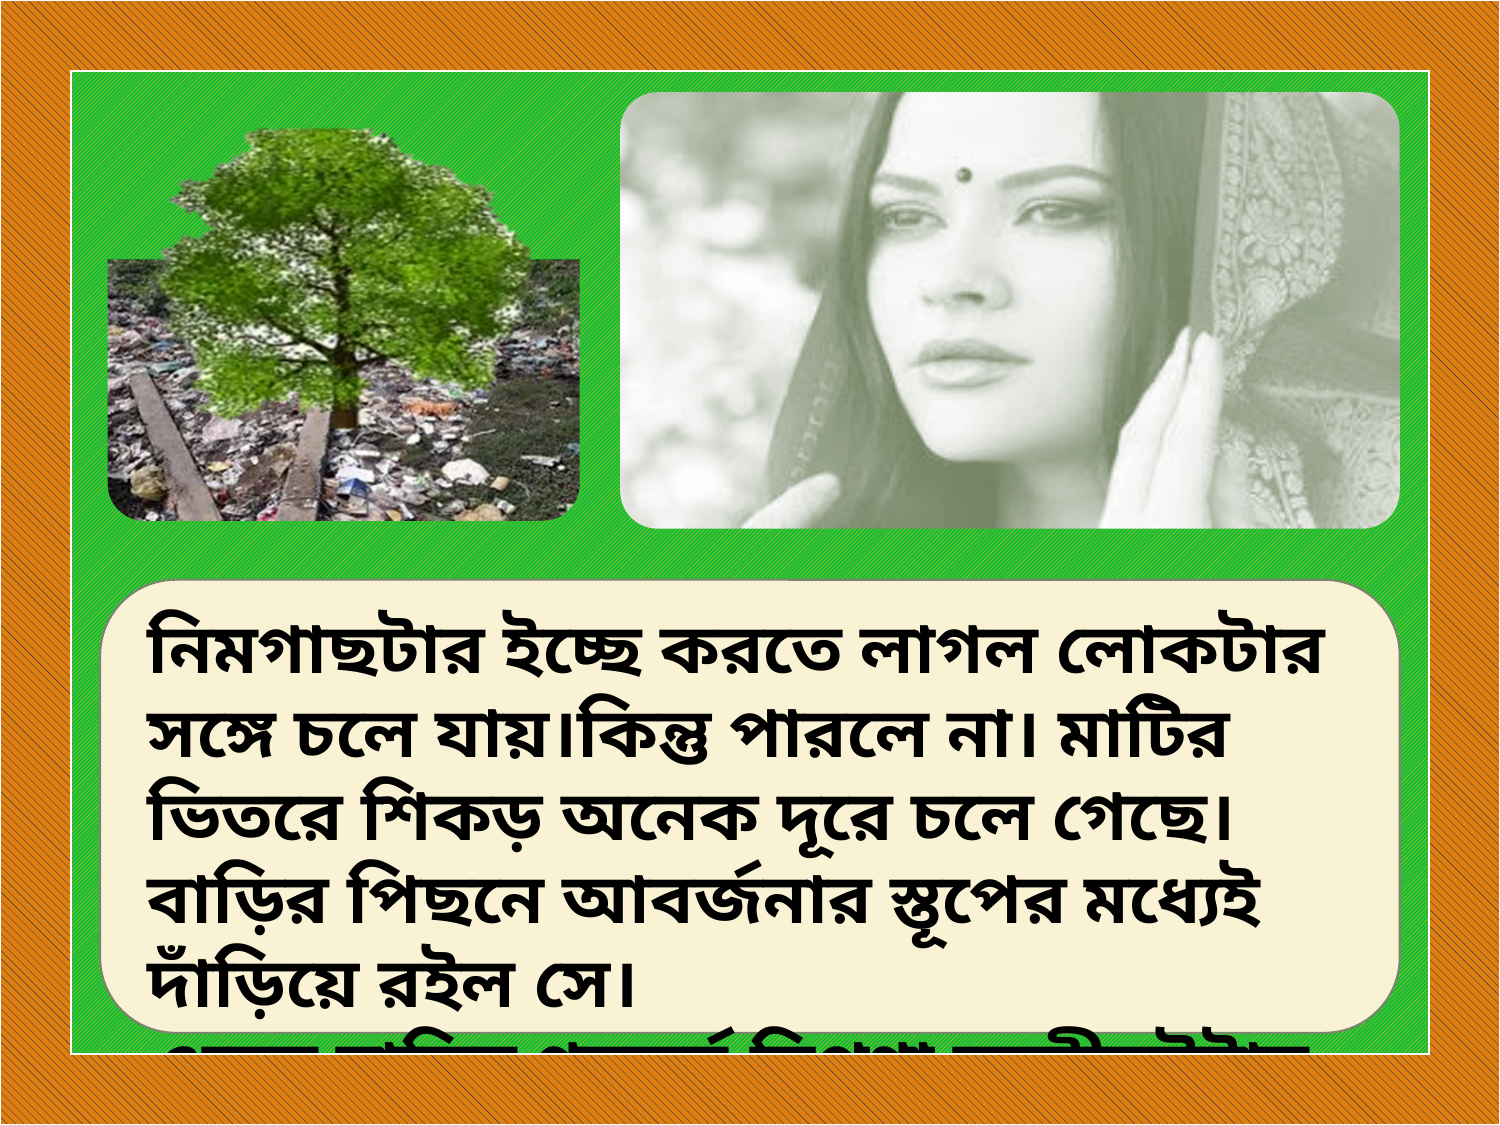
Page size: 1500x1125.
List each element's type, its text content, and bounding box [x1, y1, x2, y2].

text_box [99, 578, 1401, 1021]
text_box [0, 0, 1500, 1125]
picture [107, 91, 580, 521]
text_box নিমগাছটার ইচ্ছে করতে লাগল লোকটার সঙ্গে চলে যায়।কিন্তু পারলে না। মাটির ভিতরে শিকড় অনেক দূরে চলে গেছে। বাড়ির পিছনে আবর্জনার স্তূপের মধ্যেই দাঁড়িয়ে রইল সে। ওদের বাড়ির গৃহকর্ম-নিপুণা লক্ষ্মীবউটার ঠিক এক দশা। [133, 596, 1367, 1053]
picture [620, 92, 1400, 529]
